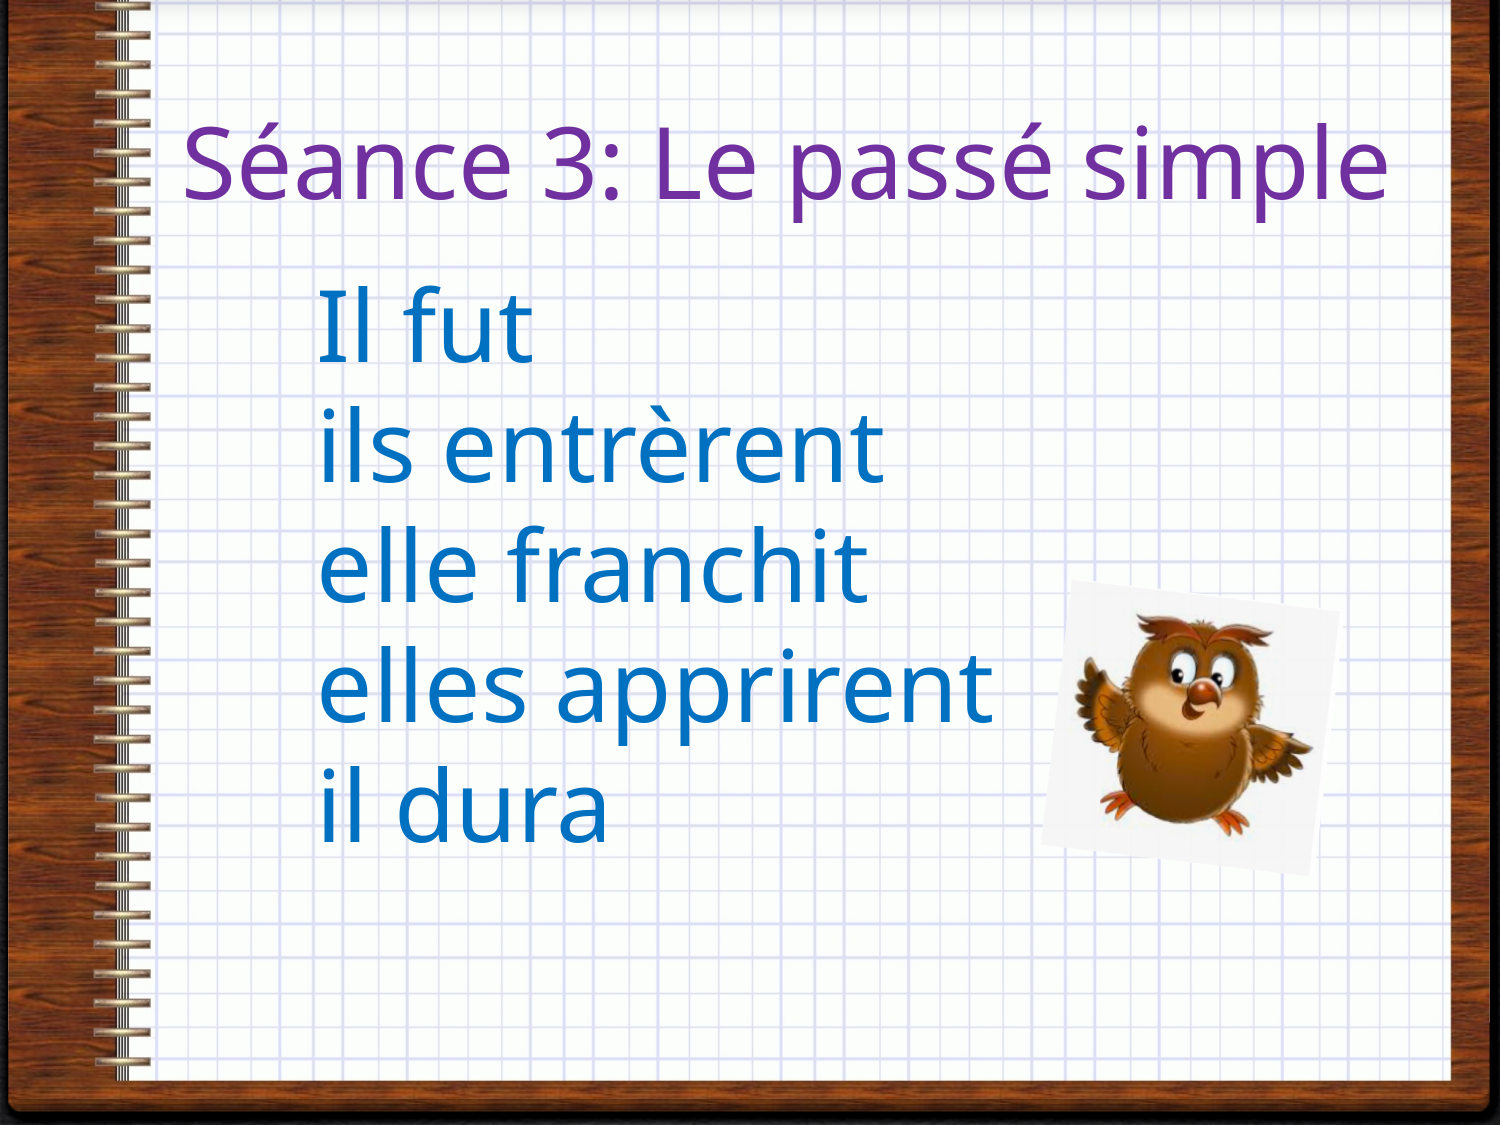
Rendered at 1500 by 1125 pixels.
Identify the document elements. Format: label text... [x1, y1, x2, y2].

picture [0, 0, 1500, 1125]
title Séance 3: Le passé simple [155, 40, 1420, 278]
text_box Il fut ils entrèrent elle franchit elles apprirent il dura [301, 255, 1193, 870]
